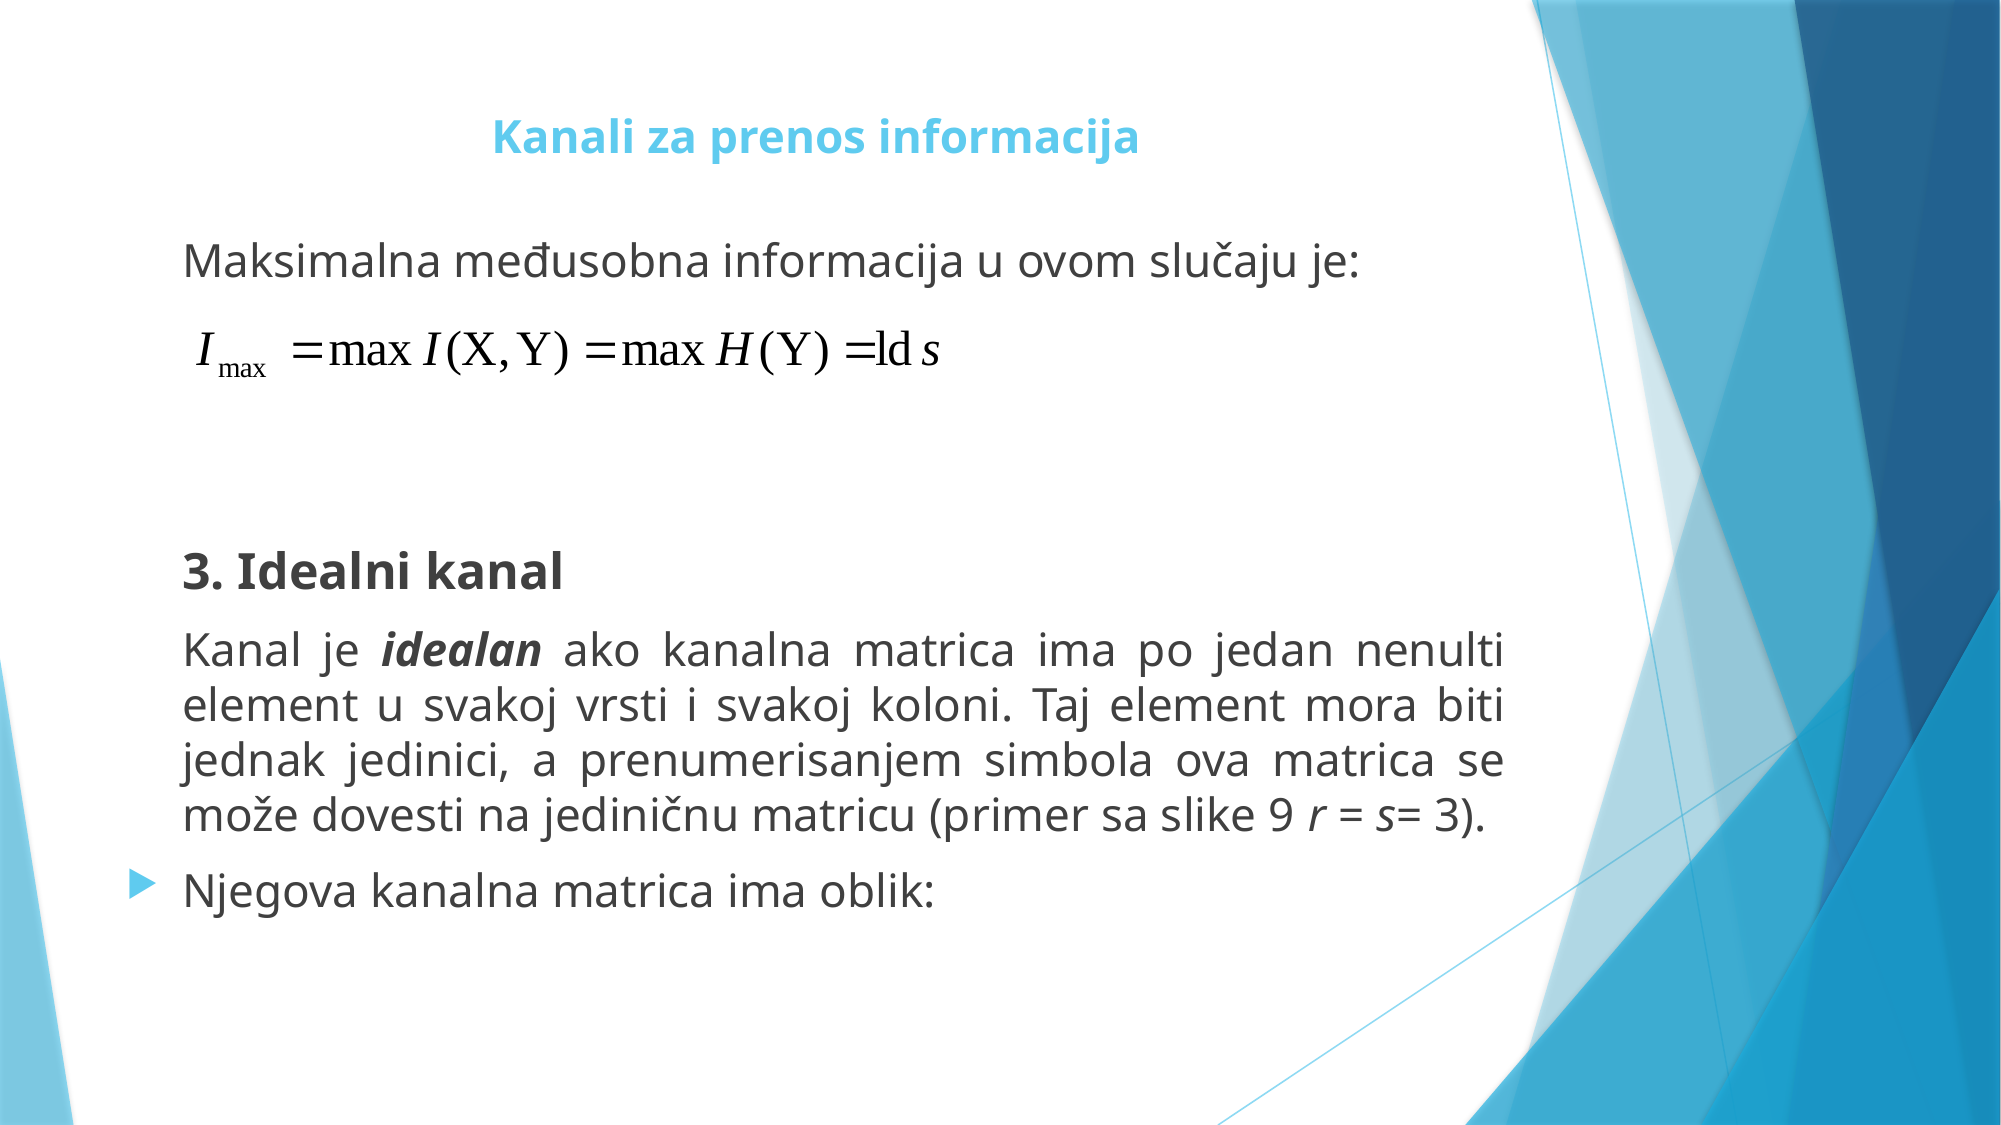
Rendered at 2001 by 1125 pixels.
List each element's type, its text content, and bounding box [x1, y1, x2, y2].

title Kanali za prenos informacija [111, 99, 1522, 204]
list Maksimalna međusobna informacija u ovom slučaju je: 3. Idealni kanal Kanal je idealan ako kanalna matrica ima po jedan nenulti element u svakoj vrsti i svakoj koloni. Taj element mora biti jednak jedinici, a prenumerisanjem simbola ova matrica se može dovesti na jediničnu matricu (primer sa slike 9 r = s= 3). Njegova kanalna matrica ima oblik: [111, 223, 1522, 991]
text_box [186, 315, 953, 391]
